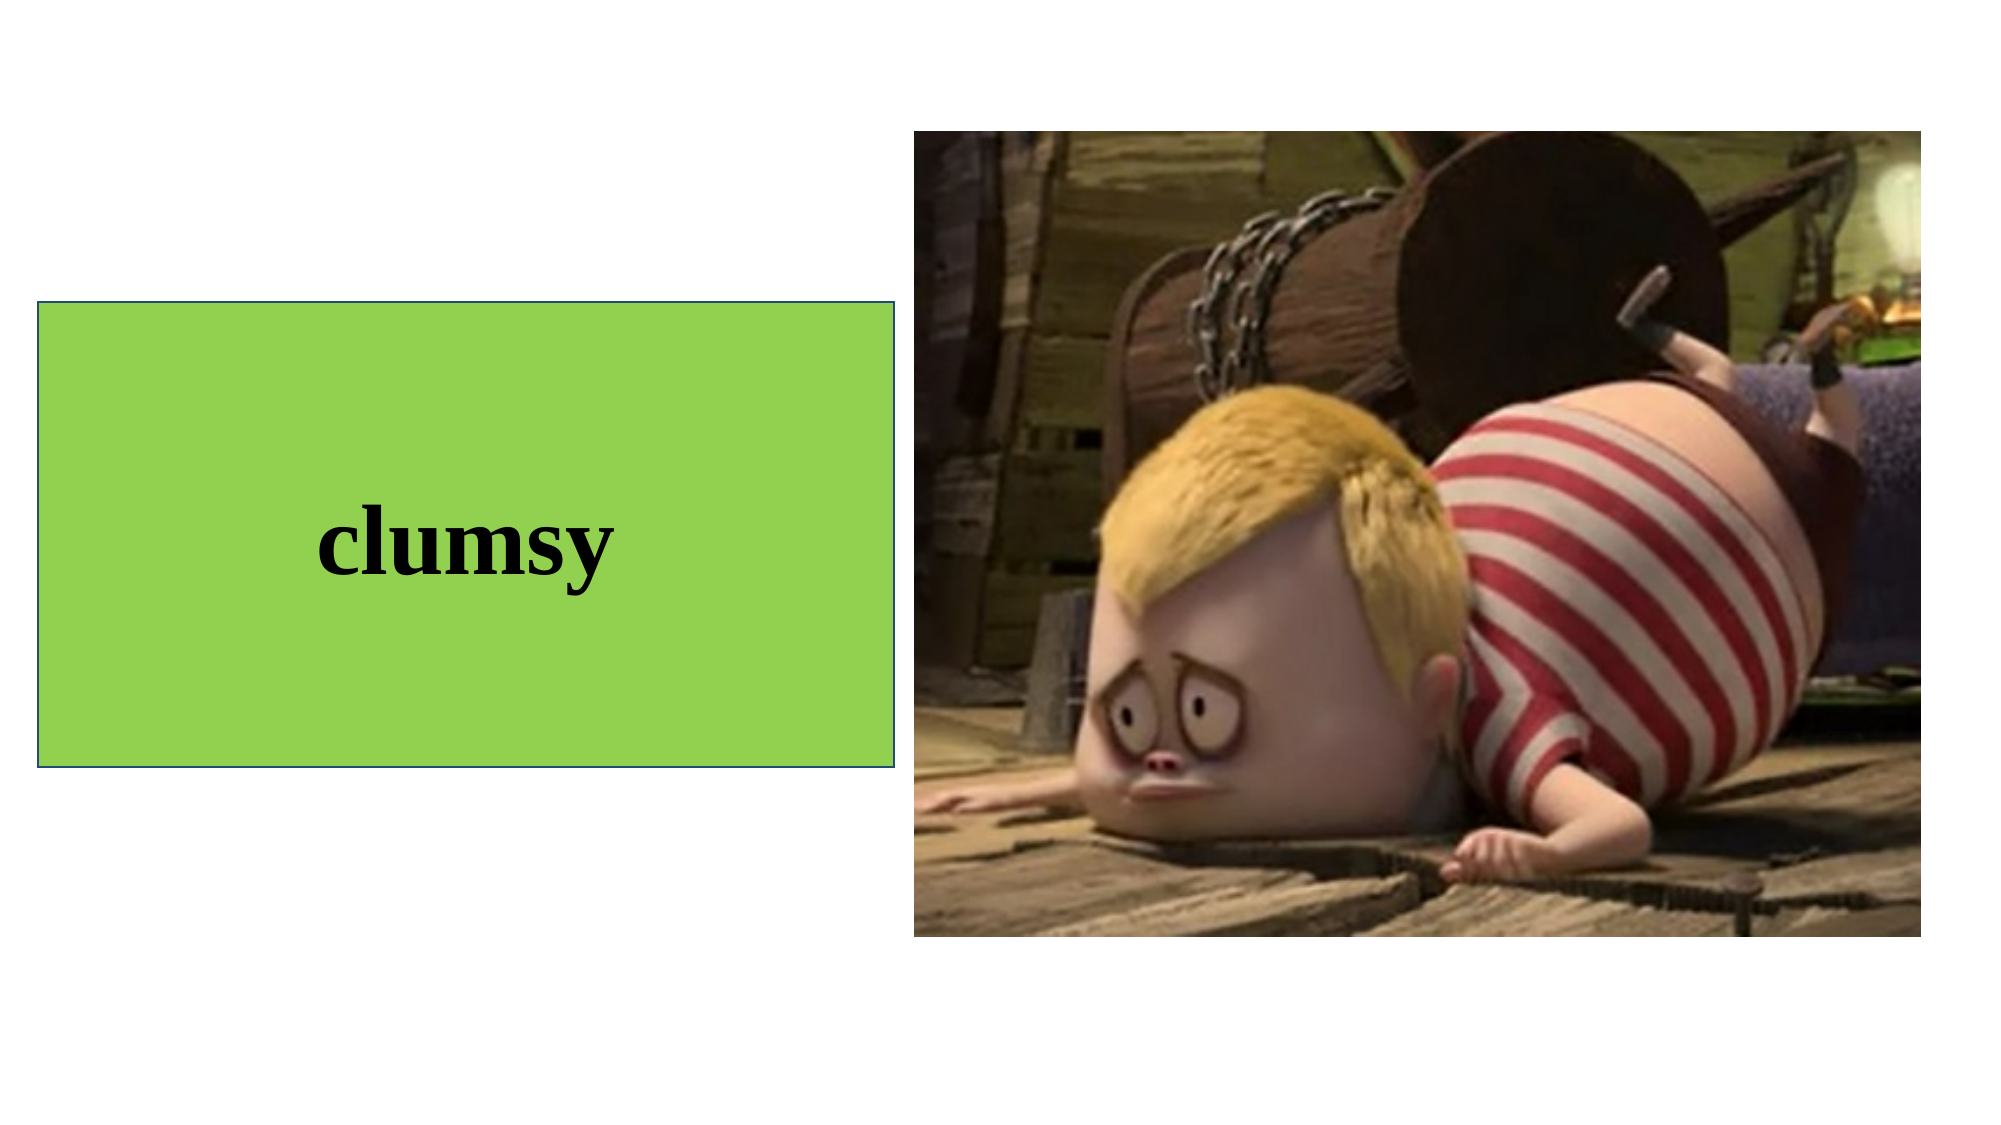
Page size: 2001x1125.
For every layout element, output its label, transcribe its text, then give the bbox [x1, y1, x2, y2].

text_box clumsy [38, 301, 894, 767]
picture [914, 131, 1921, 938]
